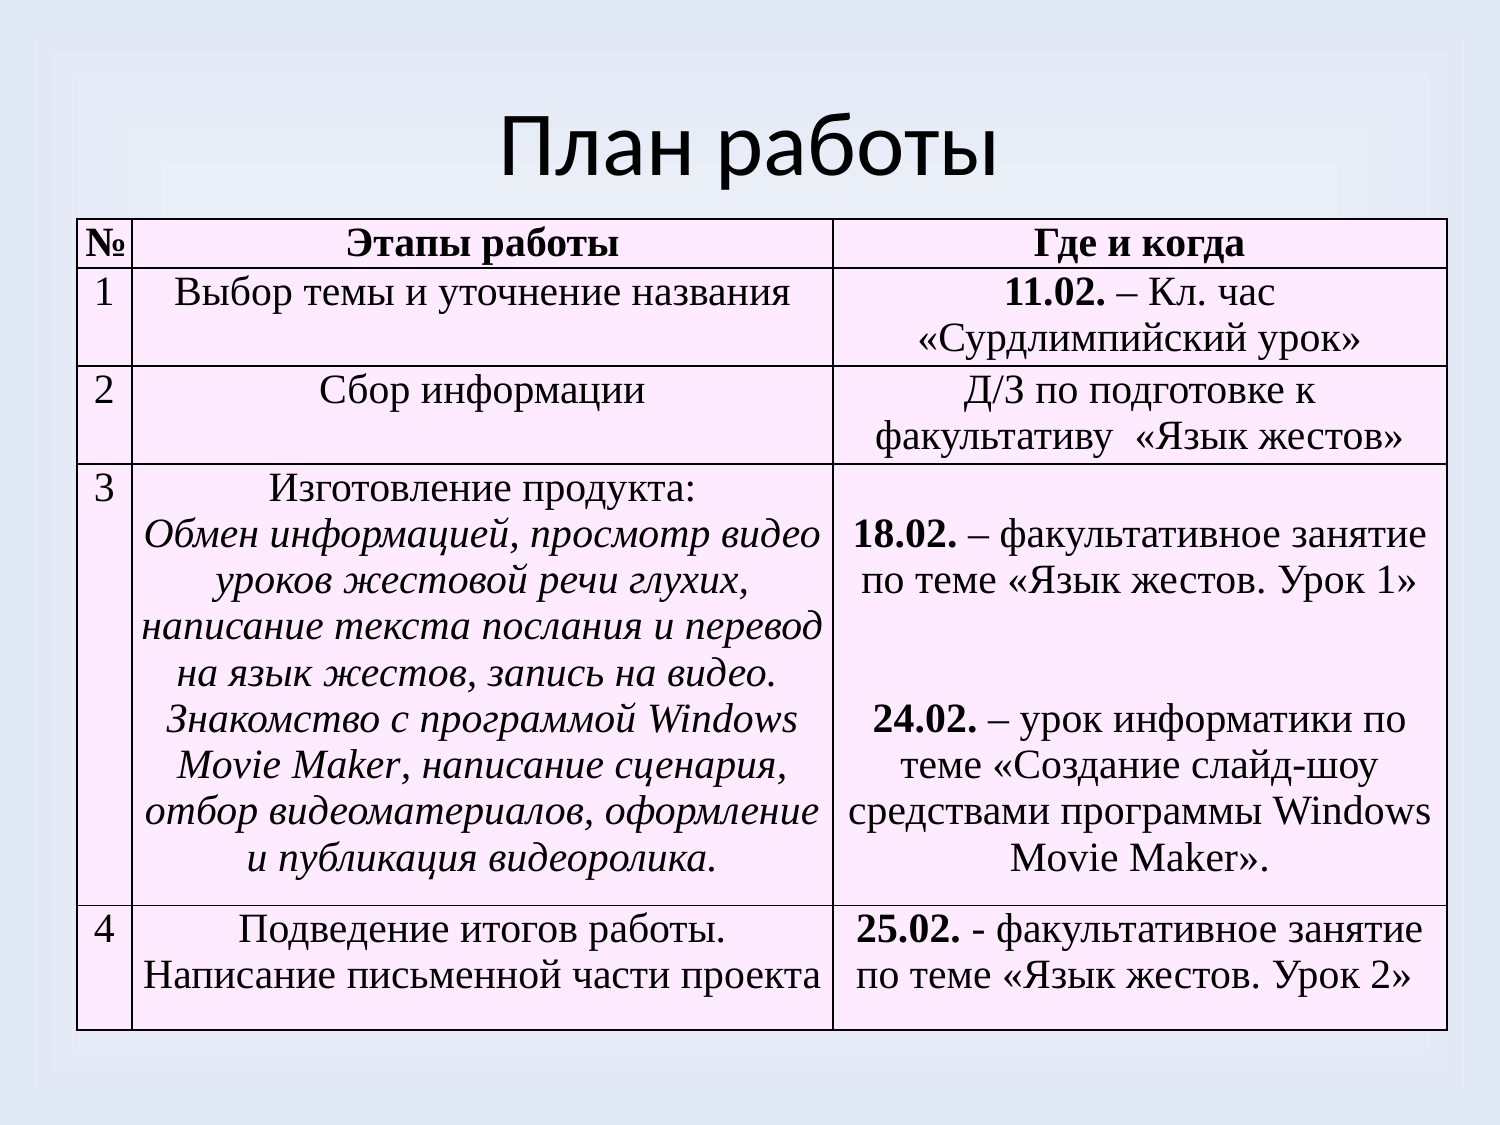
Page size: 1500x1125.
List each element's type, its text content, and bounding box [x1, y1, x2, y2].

table_header № [78, 220, 131, 267]
table_cell Сбор информации [133, 367, 832, 463]
table_header Этапы работы [133, 220, 832, 267]
table_cell 1 [78, 269, 131, 365]
table_cell Выбор темы и уточнение названия [133, 269, 832, 365]
table_cell 11.02. – Кл. час «Сурдлимпийский урок» [834, 269, 1446, 365]
table_header Где и когда [834, 220, 1446, 267]
table_cell 4 [78, 906, 131, 1029]
table_cell Подведение итогов работы. Написание письменной части проекта [133, 906, 832, 1029]
table_cell Изготовление продукта: Обмен информацией, просмотр видео уроков жестовой речи глухих, написание текста послания и перевод на язык жестов, запись на видео. Знакомство с программой Windows Movie Maker, написание сценария, отбор видеоматериалов, оформление и публикация видеоролика. [133, 465, 832, 905]
table_cell 2 [78, 367, 131, 463]
table_cell Д/З по подготовке к факультативу «Язык жестов» [834, 367, 1446, 463]
title План работы [75, 45, 1425, 218]
table_cell 3 [78, 465, 131, 905]
table_cell 18.02. – факультативное занятие по теме «Язык жестов. Урок 1» 24.02. – урок информатики по теме «Создание слайд-шоу средствами программы Windows Movie Maker». [834, 465, 1446, 905]
table_cell 25.02. - факультативное занятие по теме «Язык жестов. Урок 2» [834, 906, 1446, 1029]
